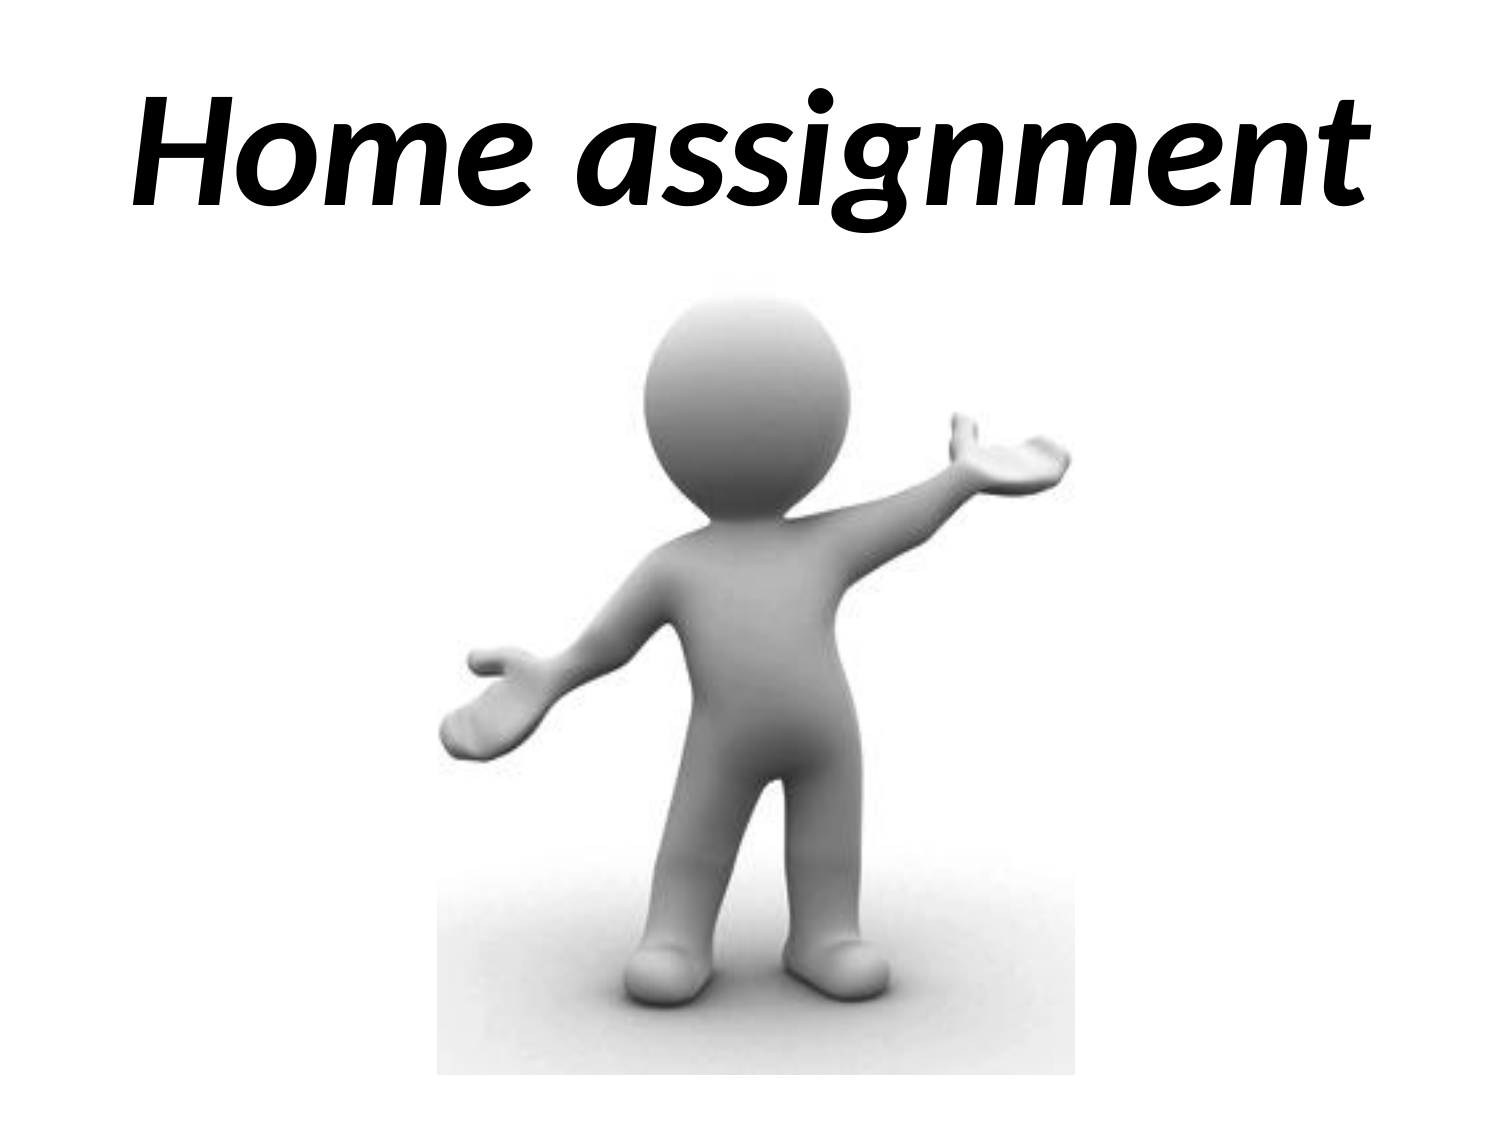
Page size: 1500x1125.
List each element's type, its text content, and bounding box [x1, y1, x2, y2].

title Home assignment [75, 45, 1425, 233]
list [437, 162, 1076, 1076]
